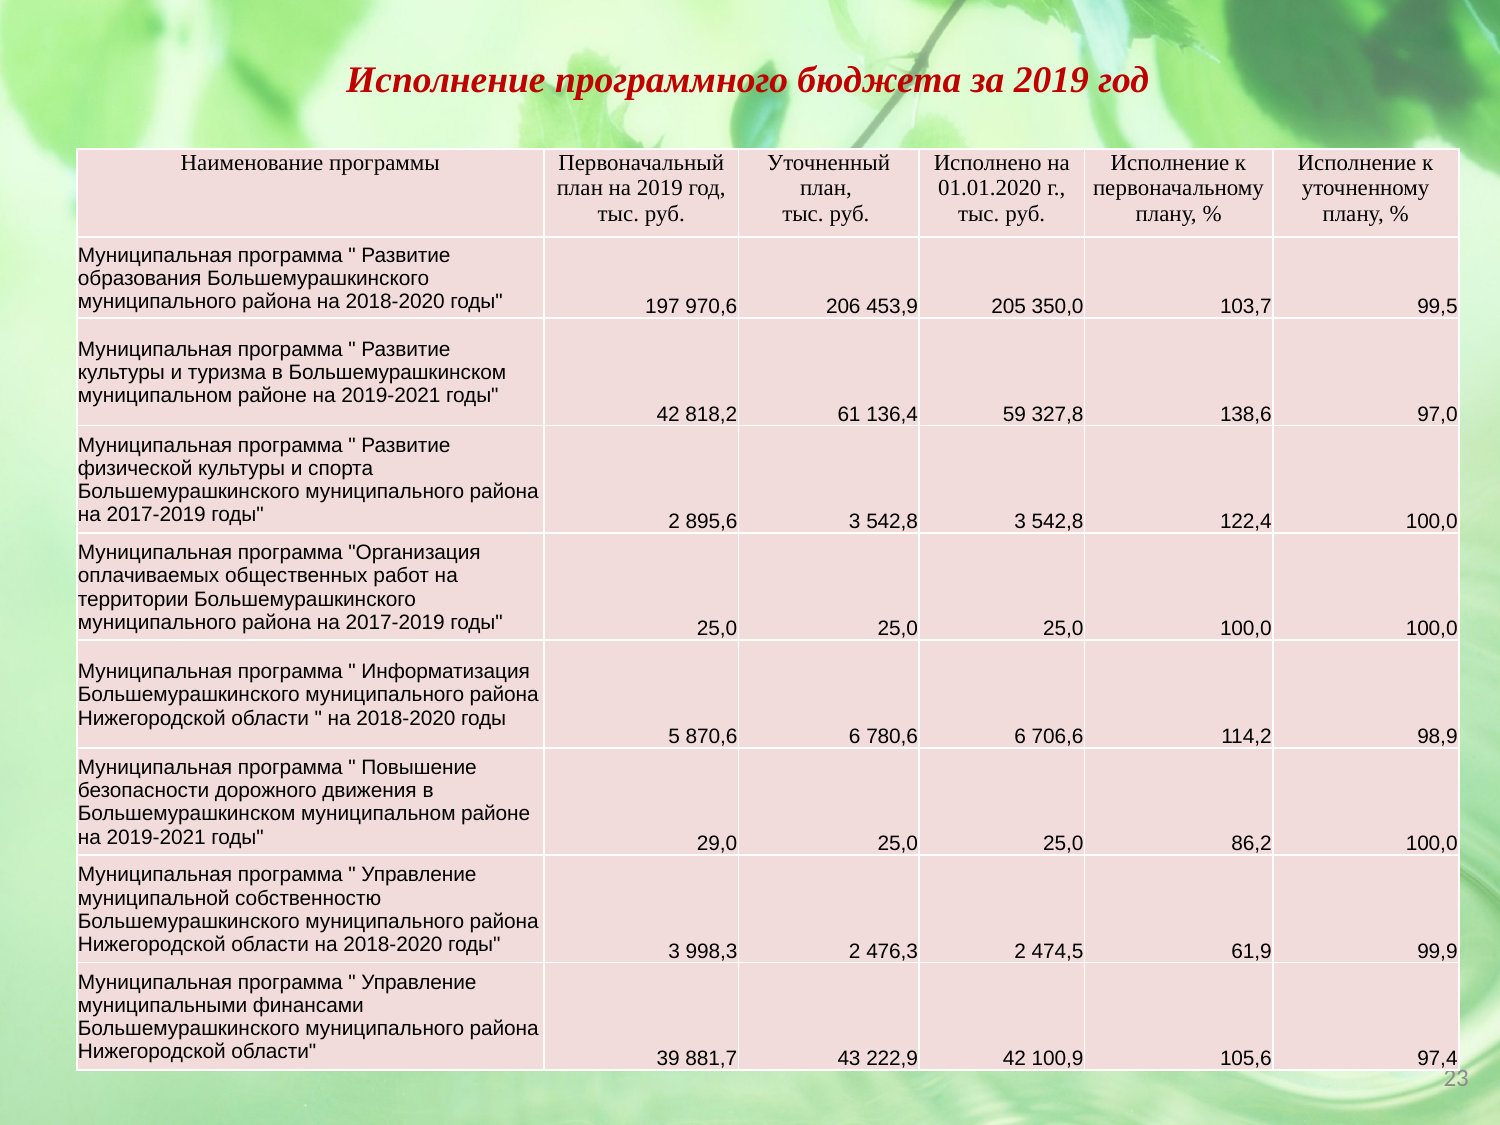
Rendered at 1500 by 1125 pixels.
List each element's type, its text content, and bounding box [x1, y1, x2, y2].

slide_number 23 [1423, 1046, 1484, 1107]
table_cell 42 100,9 [920, 963, 1084, 1069]
table_cell Муниципальная программа "Организация оплачиваемых общественных работ на территории Большемурашкинского муниципального района на 2017-2019 годы" [78, 534, 543, 639]
table_cell 105,6 [1085, 963, 1272, 1069]
table_cell 114,2 [1085, 641, 1272, 747]
table_cell 206 453,9 [739, 238, 918, 317]
table_cell 103,7 [1085, 238, 1272, 317]
table_cell 100,0 [1274, 749, 1458, 854]
table_cell 6 780,6 [739, 641, 918, 747]
table_cell 6 706,6 [920, 641, 1084, 747]
table_cell 2 476,3 [739, 856, 918, 962]
text_box Исполнение программного бюджета за 2019 год [105, 47, 1400, 107]
table_cell 100,0 [1274, 426, 1458, 532]
table_cell 42 818,2 [545, 319, 738, 425]
table_cell 59 327,8 [920, 319, 1084, 425]
table_cell 2 895,6 [545, 426, 738, 532]
table_cell Муниципальная программа " Развитие физической культуры и спорта Большемурашкинского муниципального района на 2017-2019 годы" [78, 426, 543, 532]
table_cell 3 542,8 [920, 426, 1084, 532]
table_cell 25,0 [920, 534, 1084, 639]
table_header Исполнено на 01.01.2020 г., тыс. руб. [920, 150, 1084, 236]
table_cell 197 970,6 [545, 238, 738, 317]
table_cell 97,4 [1274, 963, 1458, 1069]
table_header Исполнение к уточненному плану, % [1274, 150, 1458, 236]
table_cell 86,2 [1085, 749, 1272, 854]
table_cell 61 136,4 [739, 319, 918, 425]
table_cell 3 542,8 [739, 426, 918, 532]
table_cell 205 350,0 [920, 238, 1084, 317]
table_cell 3 998,3 [545, 856, 738, 962]
table_cell Муниципальная программа " Развитие образования Большемурашкинского муниципального района на 2018-2020 годы" [78, 238, 543, 317]
table_cell 25,0 [920, 749, 1084, 854]
table_cell 2 474,5 [920, 856, 1084, 962]
table_cell 25,0 [739, 534, 918, 639]
table_cell 5 870,6 [545, 641, 738, 747]
table_cell 138,6 [1085, 319, 1272, 425]
table_cell 99,9 [1274, 856, 1458, 962]
table_cell Муниципальная программа " Повышение безопасности дорожного движения в Большемурашкинском муниципальном районе на 2019-2021 годы" [78, 749, 543, 854]
table_header Исполнение к первоначальному плану, % [1085, 150, 1272, 236]
table_cell 39 881,7 [545, 963, 738, 1069]
table_cell Муниципальная программа " Управление муниципальными финансами Большемурашкинского муниципального района Нижегородской области" [78, 963, 543, 1069]
table_cell 98,9 [1274, 641, 1458, 747]
table_cell 97,0 [1274, 319, 1458, 425]
table_header Наименование программы [78, 150, 543, 236]
table_cell 29,0 [545, 749, 738, 854]
table_cell 100,0 [1274, 534, 1458, 639]
table_header Первоначальный план на 2019 год, тыс. руб. [545, 150, 738, 236]
table_cell 25,0 [739, 749, 918, 854]
table_cell 122,4 [1085, 426, 1272, 532]
table_cell Муниципальная программа " Управление муниципальной собственностю Большемурашкинского муниципального района Нижегородской области на 2018-2020 годы" [78, 856, 543, 962]
table_cell 25,0 [545, 534, 738, 639]
table_cell 43 222,9 [739, 963, 918, 1069]
table_header Уточненный план, тыс. руб. [739, 150, 918, 236]
table_cell 100,0 [1085, 534, 1272, 639]
table_cell 61,9 [1085, 856, 1272, 962]
table_cell 99,5 [1274, 238, 1458, 317]
table_cell Муниципальная программа " Развитие культуры и туризма в Большемурашкинском муниципальном районе на 2019-2021 годы" [78, 319, 543, 425]
table_cell Муниципальная программа " Информатизация Большемурашкинского муниципального района Нижегородской области " на 2018-2020 годы [78, 641, 543, 747]
picture [0, 0, 1500, 1125]
